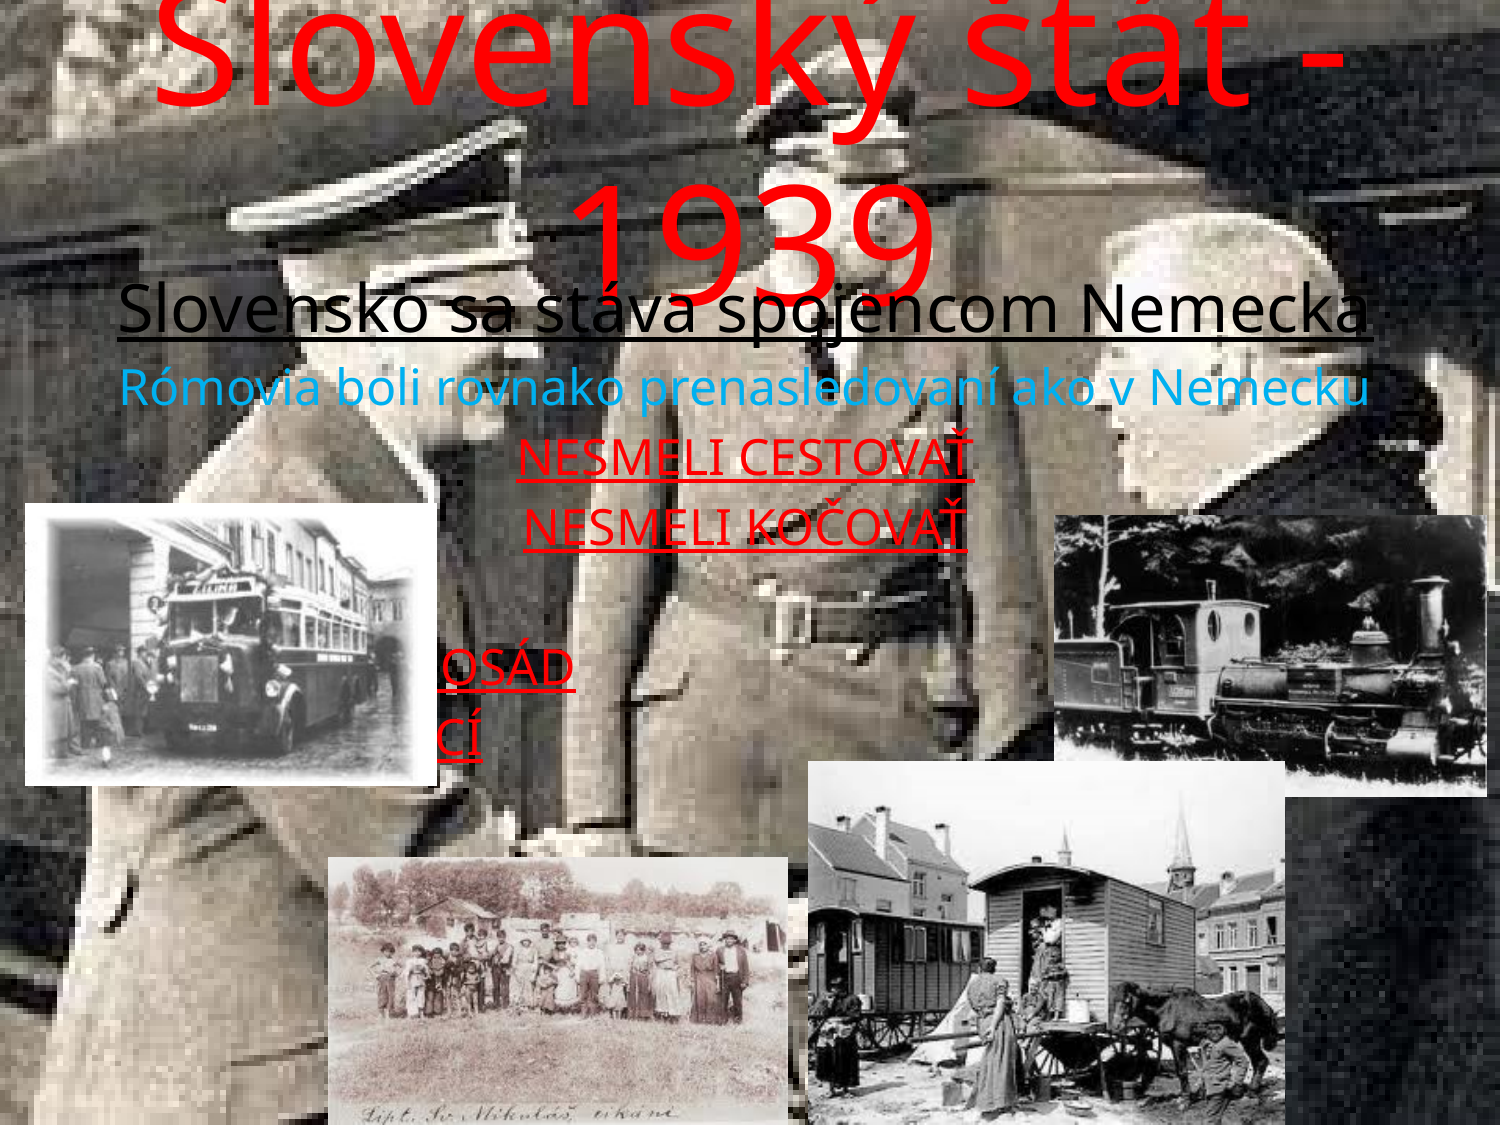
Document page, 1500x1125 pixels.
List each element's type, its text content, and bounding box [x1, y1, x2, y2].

picture [0, 0, 1500, 1125]
list Slovensko sa stáva spojencom Nemecka Rómovia boli rovnako prenasledovaní ako v Nemecku NESMELI CESTOVAŤ NESMELI KOČOVAŤ ODSTRÁNENIE OSÁD OD CIEST A OBCÍ [70, 257, 1421, 1001]
title Slovenský štát - 1939 [75, 45, 1425, 233]
